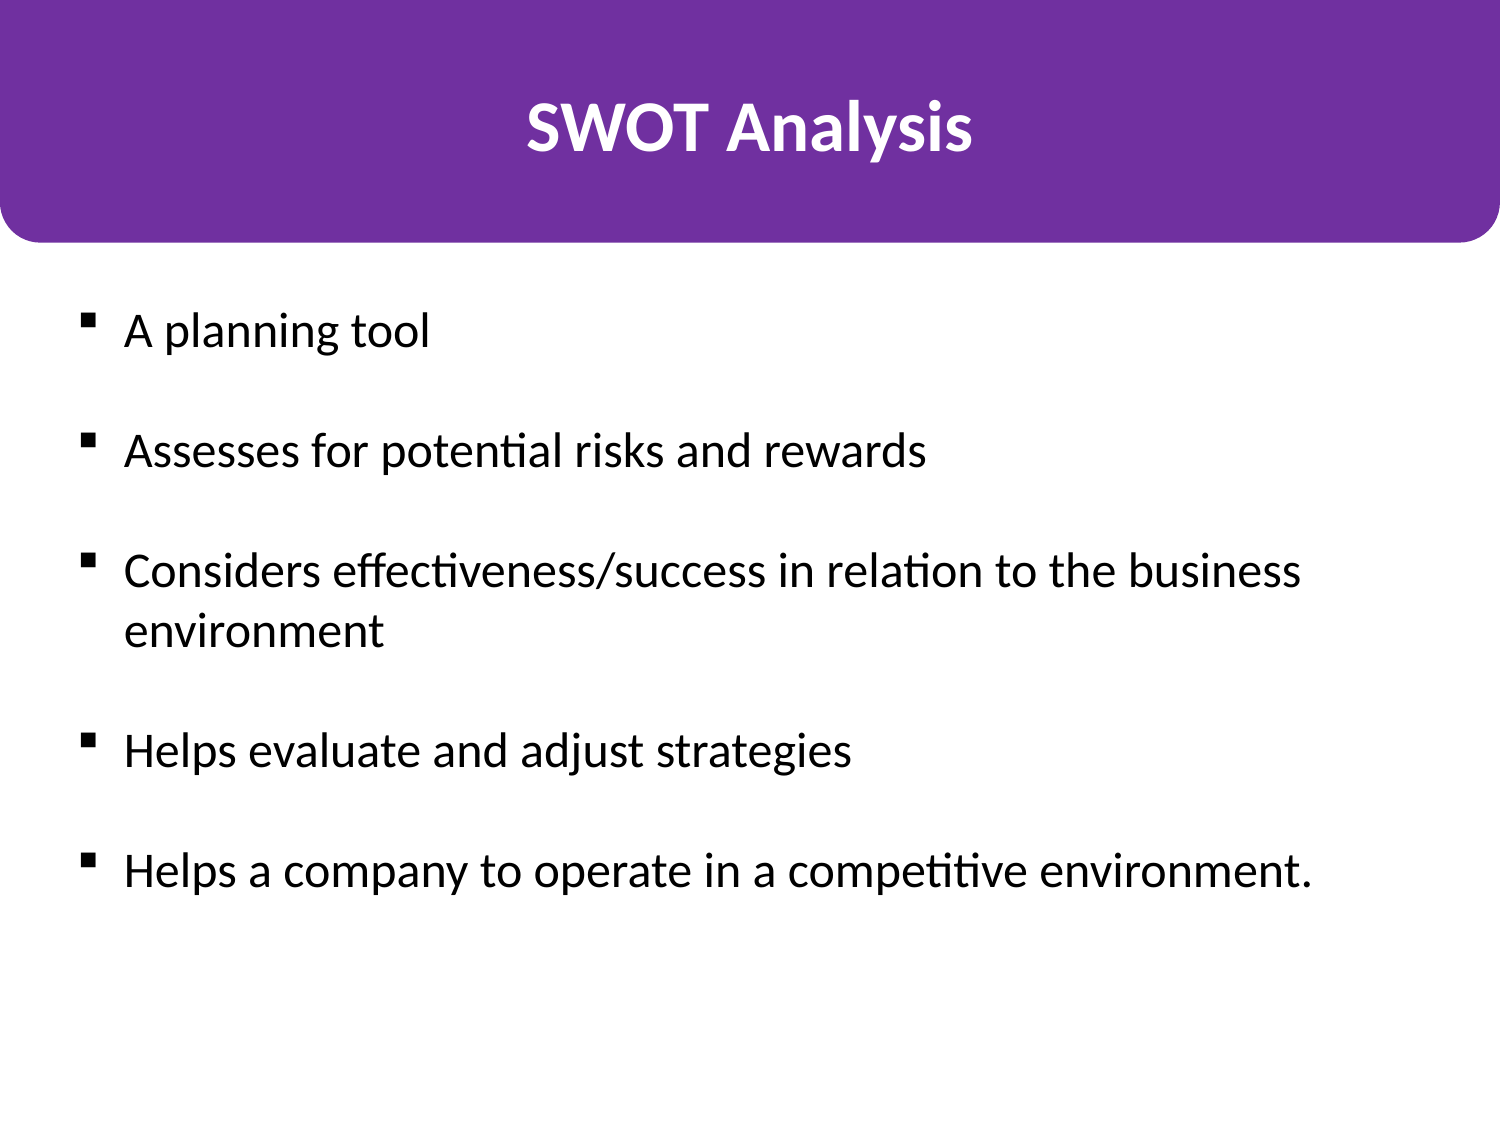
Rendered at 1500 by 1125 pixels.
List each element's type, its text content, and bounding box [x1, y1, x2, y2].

text_box A planning tool Assesses for potential risks and rewards Considers effectiveness/success in relation to the business environment Helps evaluate and adjust strategies Helps a company to operate in a competitive environment. [62, 289, 1433, 905]
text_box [0, 0, 1500, 243]
